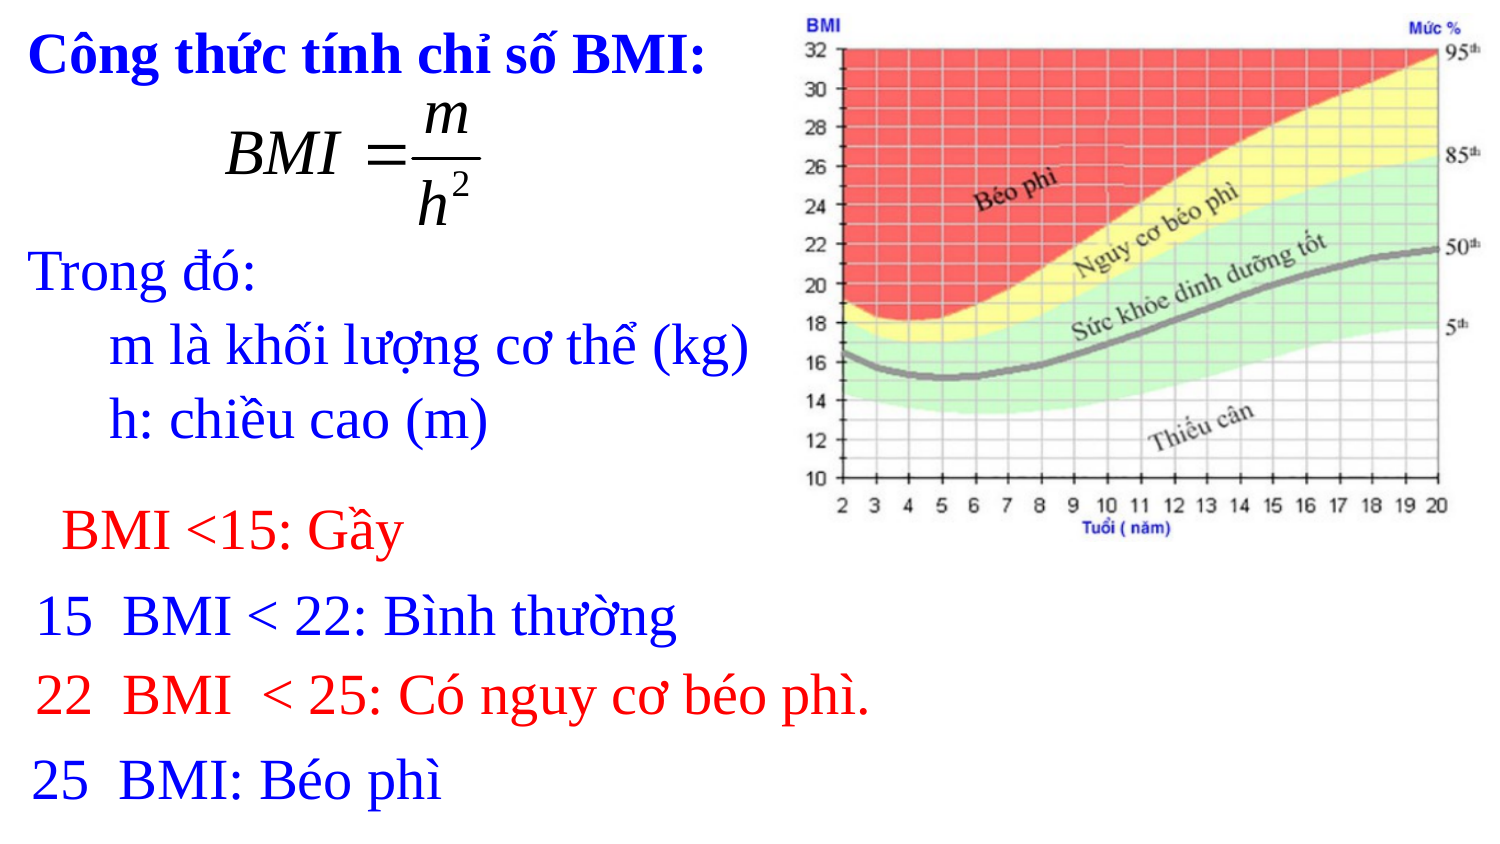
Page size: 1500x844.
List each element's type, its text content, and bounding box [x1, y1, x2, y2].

text_box h: chiều cao (m) [94, 384, 507, 458]
text_box BMI <15: Gầy [46, 484, 459, 570]
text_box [212, 71, 494, 240]
text_box m là khối lượng cơ thể (kg) [94, 298, 780, 384]
text_box Công thức tính chỉ số BMI: [12, 8, 783, 93]
text_box Trong đó: [12, 224, 313, 310]
picture [785, 8, 1494, 545]
